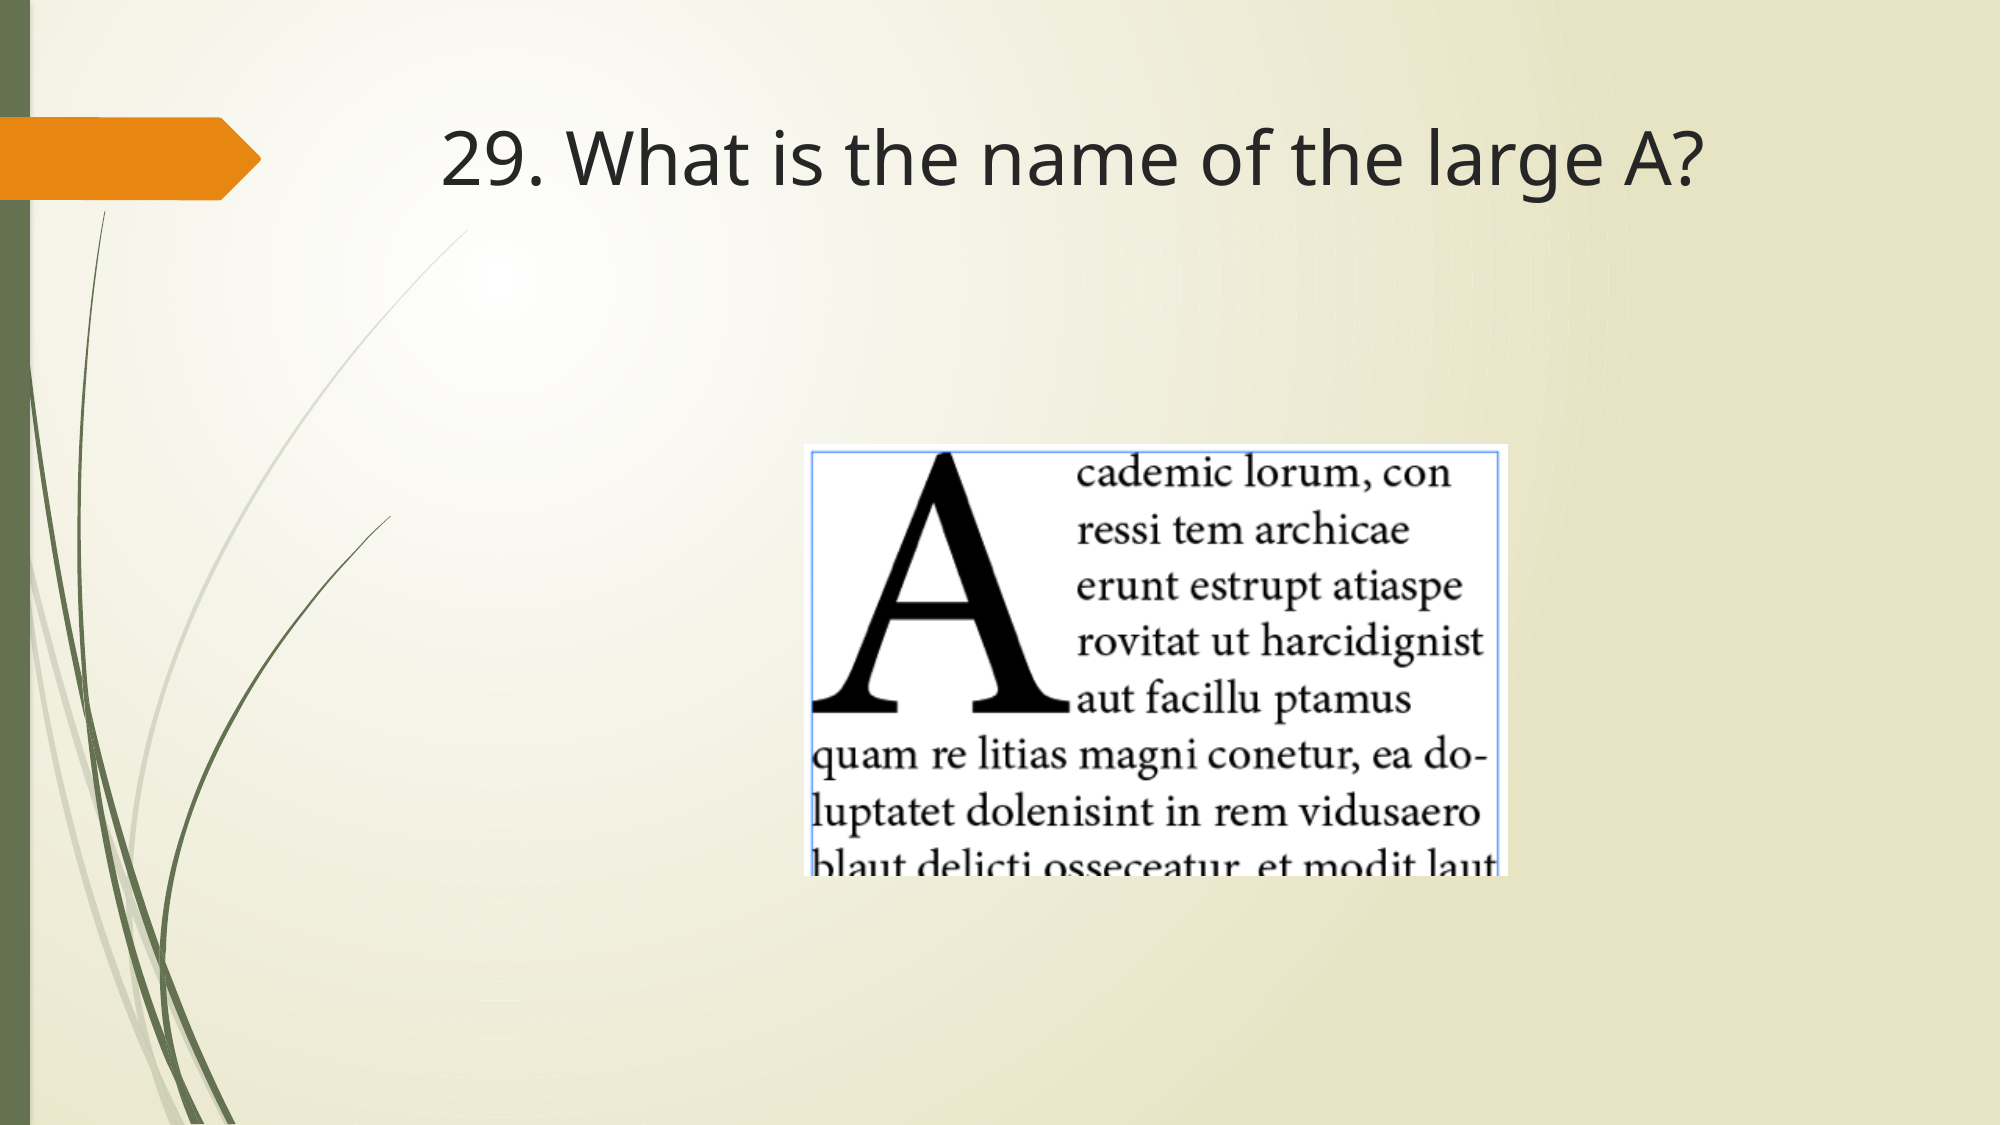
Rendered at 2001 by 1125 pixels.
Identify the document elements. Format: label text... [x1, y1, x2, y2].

title 29. What is the name of the large A? [425, 102, 1888, 313]
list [804, 444, 1508, 876]
